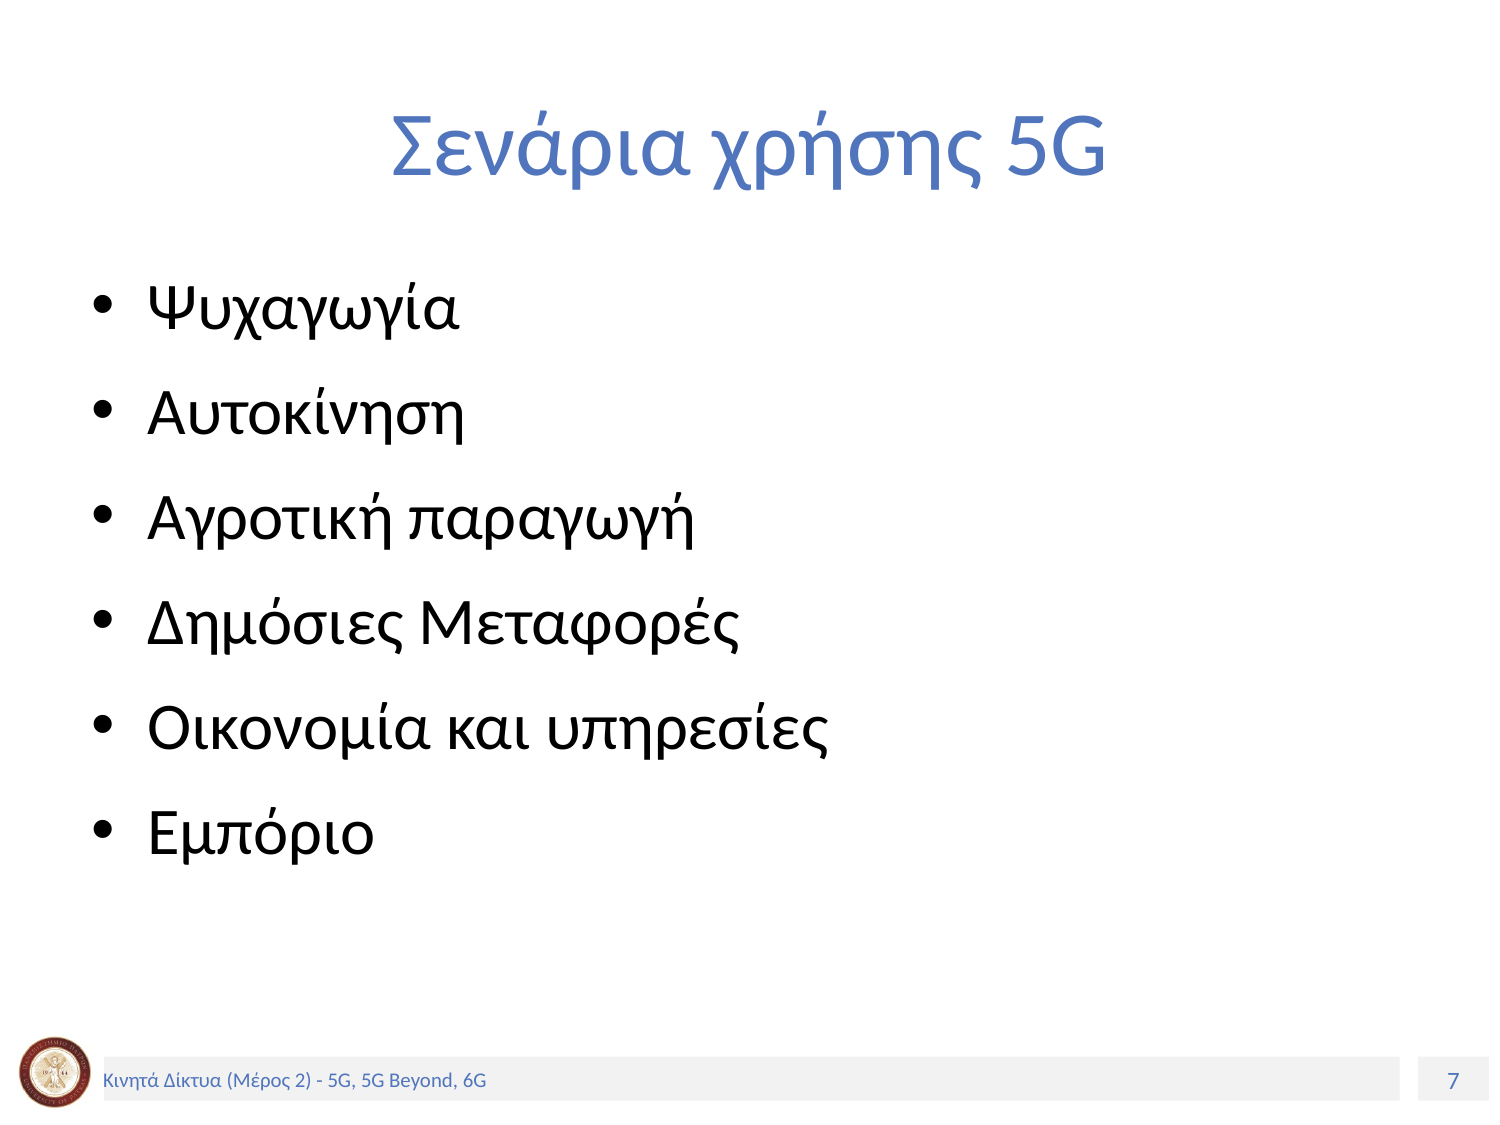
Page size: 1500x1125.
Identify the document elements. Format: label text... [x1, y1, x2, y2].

list Ψυχαγωγία Αυτοκίνηση Αγροτική παραγωγή Δημόσιες Μεταφορές Οικονομία και υπηρεσίες Εμπόριο [76, 255, 1427, 998]
title Σενάρια χρήσης 5G [75, 45, 1425, 233]
picture [5, 1023, 104, 1121]
